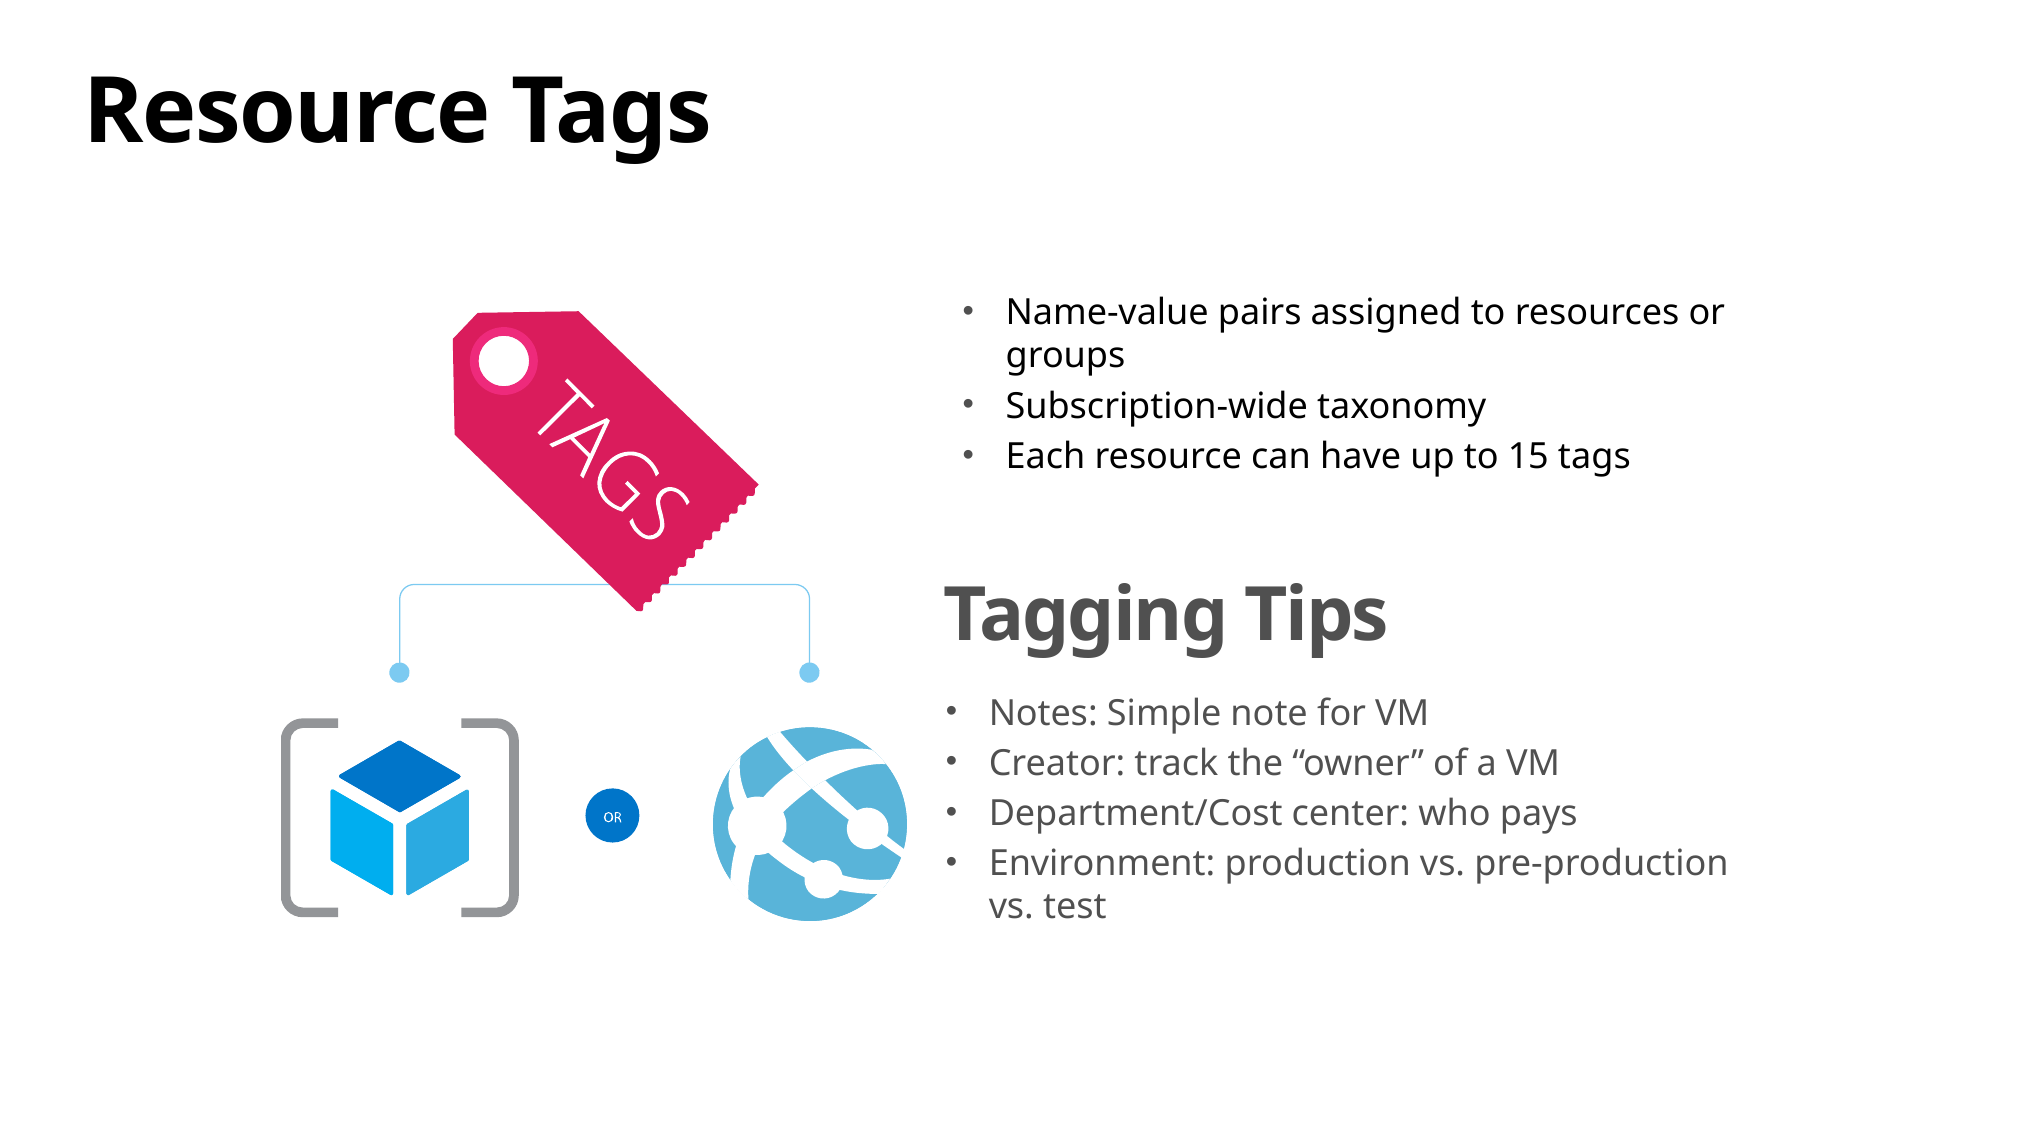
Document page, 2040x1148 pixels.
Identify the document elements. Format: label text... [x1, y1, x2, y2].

title Resource Tags [60, 48, 1980, 199]
picture [280, 310, 908, 922]
text_box Notes: Simple note for VM Creator: track the “owner” of a VM Department/Cost center: who pays Environment: production vs. pre-production vs. test [927, 677, 1798, 1051]
text_box Tagging Tips [925, 564, 1650, 685]
list Name-value pairs assigned to resources or groups Subscription-wide taxonomy Each resource can have up to 15 tags [938, 273, 1785, 574]
